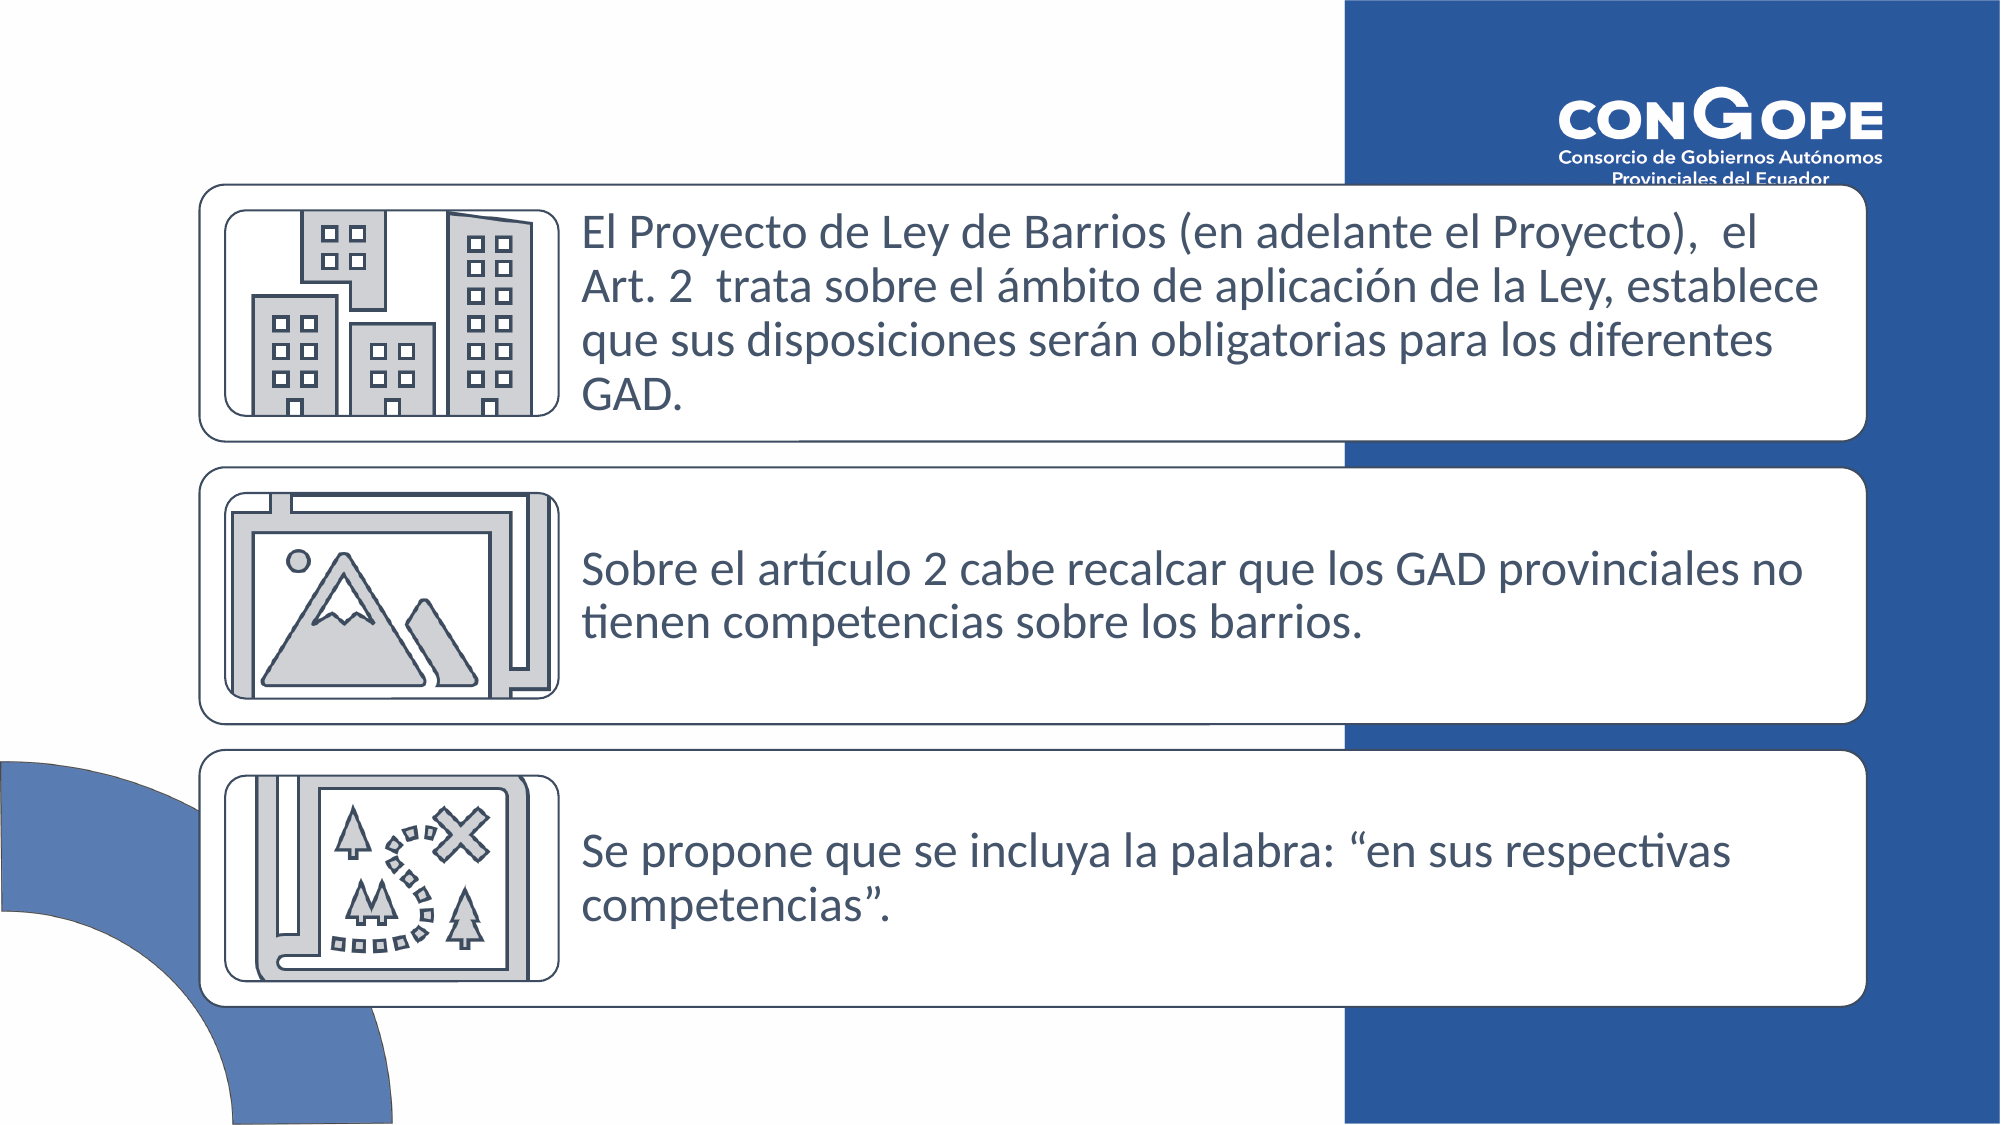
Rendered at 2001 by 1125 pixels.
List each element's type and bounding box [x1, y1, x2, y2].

text_box [199, 184, 1867, 1007]
picture [0, 0, 2001, 1125]
